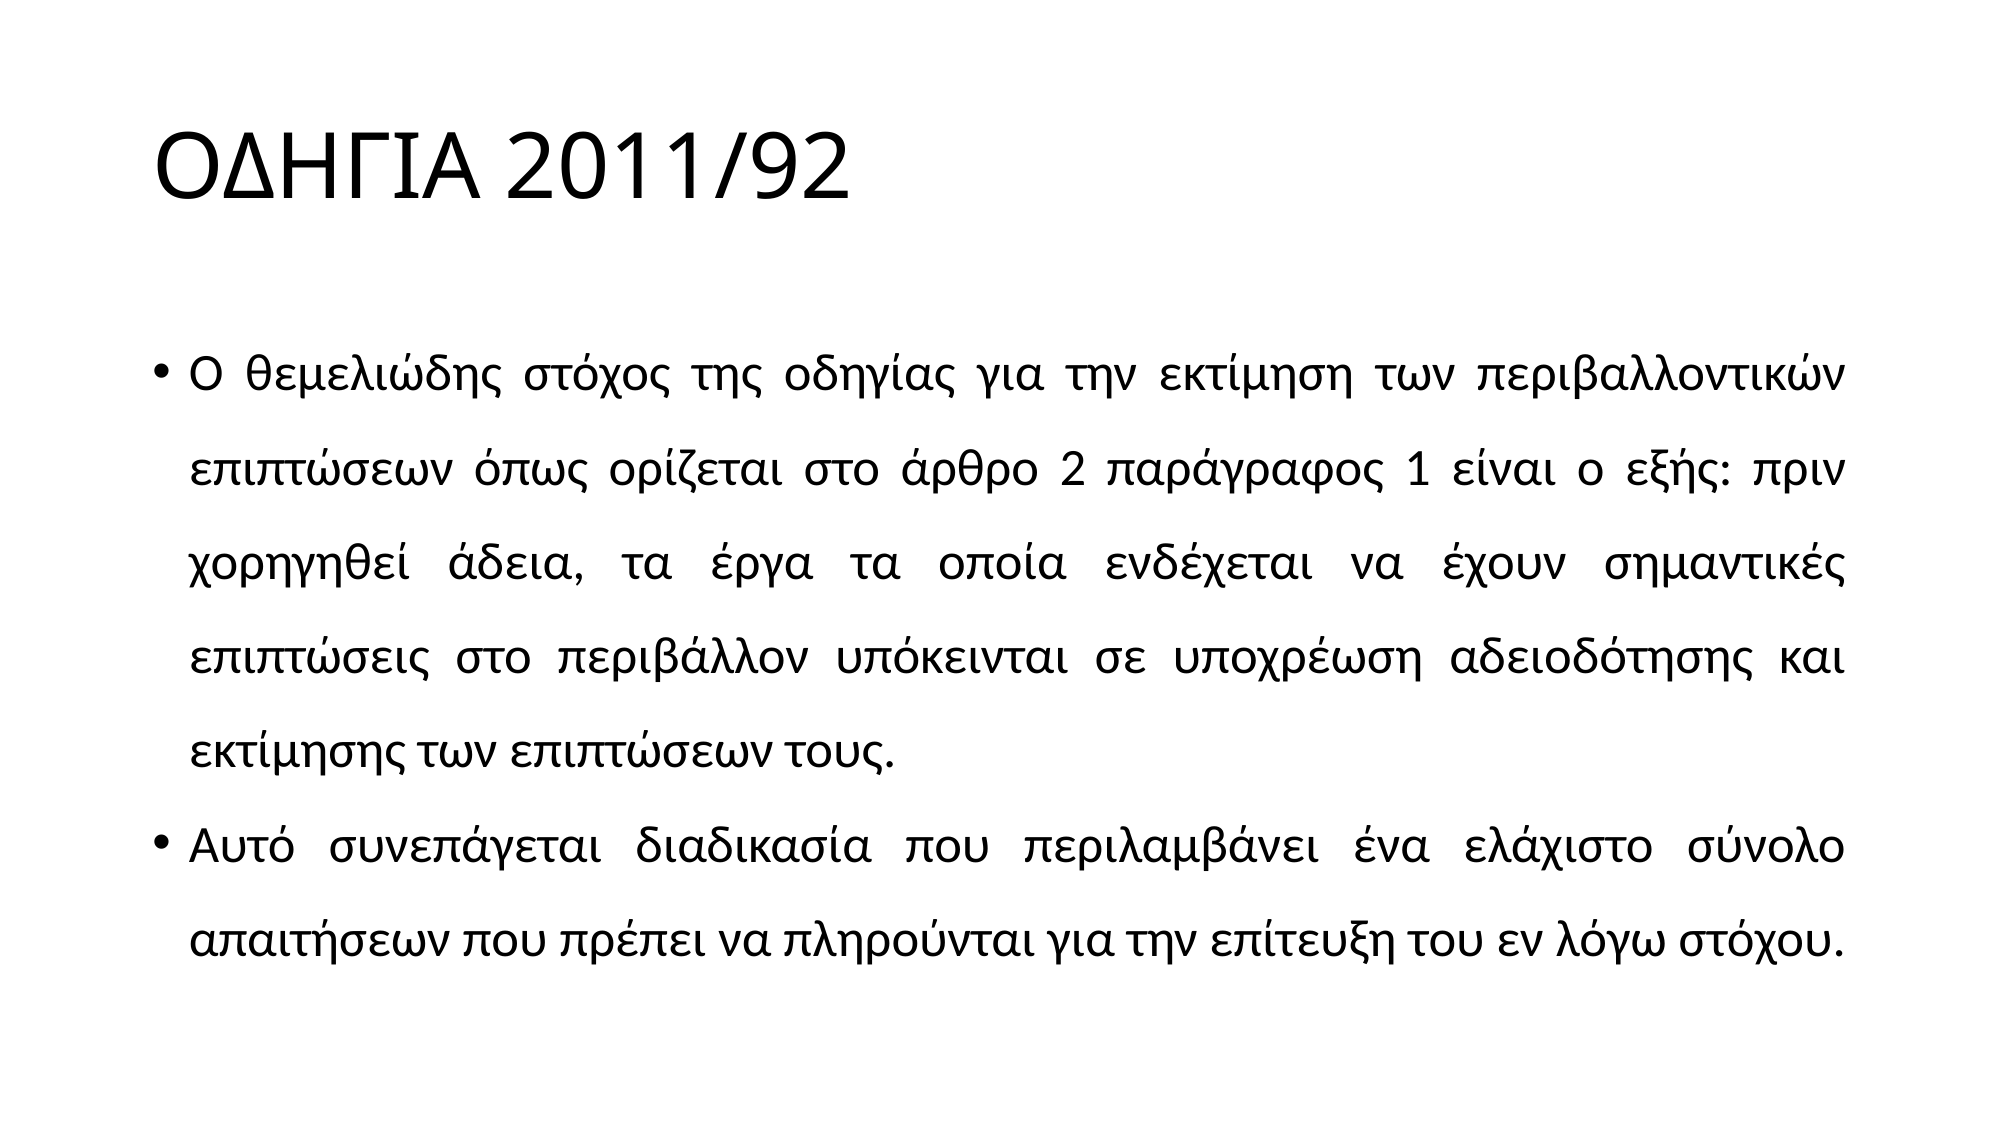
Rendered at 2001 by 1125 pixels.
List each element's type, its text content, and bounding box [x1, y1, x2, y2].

list Ο θεμελιώδης στόχος της οδηγίας για την εκτίμηση των περιβαλλοντικών επιπτώσεων όπως ορίζεται στο άρθρο 2 παράγραφος 1 είναι ο εξής: πριν χορηγηθεί άδεια, τα έργα τα οποία ενδέχεται να έχουν σημαντικές επιπτώσεις στο περιβάλλον υπόκεινται σε υποχρέωση αδειοδότησης και εκτίμησης των επιπτώσεων τους. Αυτό συνεπάγεται διαδικασία που περιλαμβάνει ένα ελάχιστο σύνολο απαιτήσεων που πρέπει να πληρούνται για την επίτευξη του εν λόγω στόχου. [137, 299, 1863, 1014]
title ΟΔΗΓΙΑ 2011/92 [137, 59, 1863, 278]
